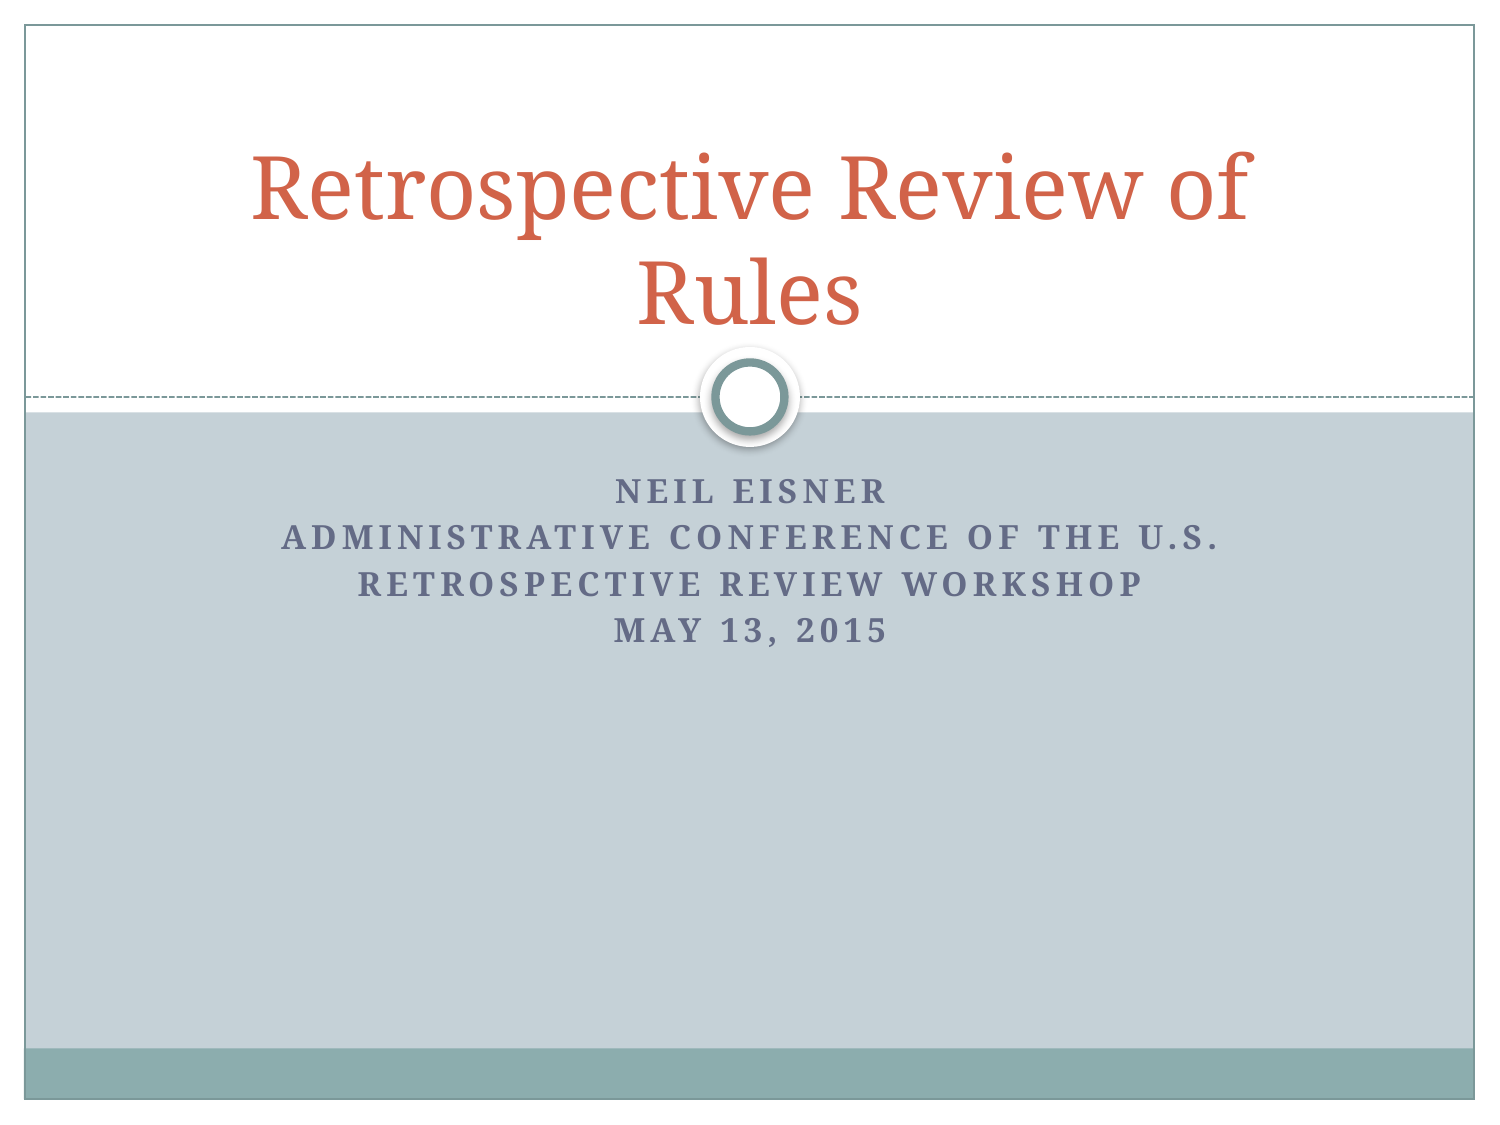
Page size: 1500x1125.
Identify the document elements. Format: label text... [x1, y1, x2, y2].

title Retrospective Review of Rules [112, 62, 1388, 350]
subtitle Neil Eisner Administrative Conference of the U.S. Retrospective Review Workshop May 13, 2015 [225, 462, 1275, 750]
